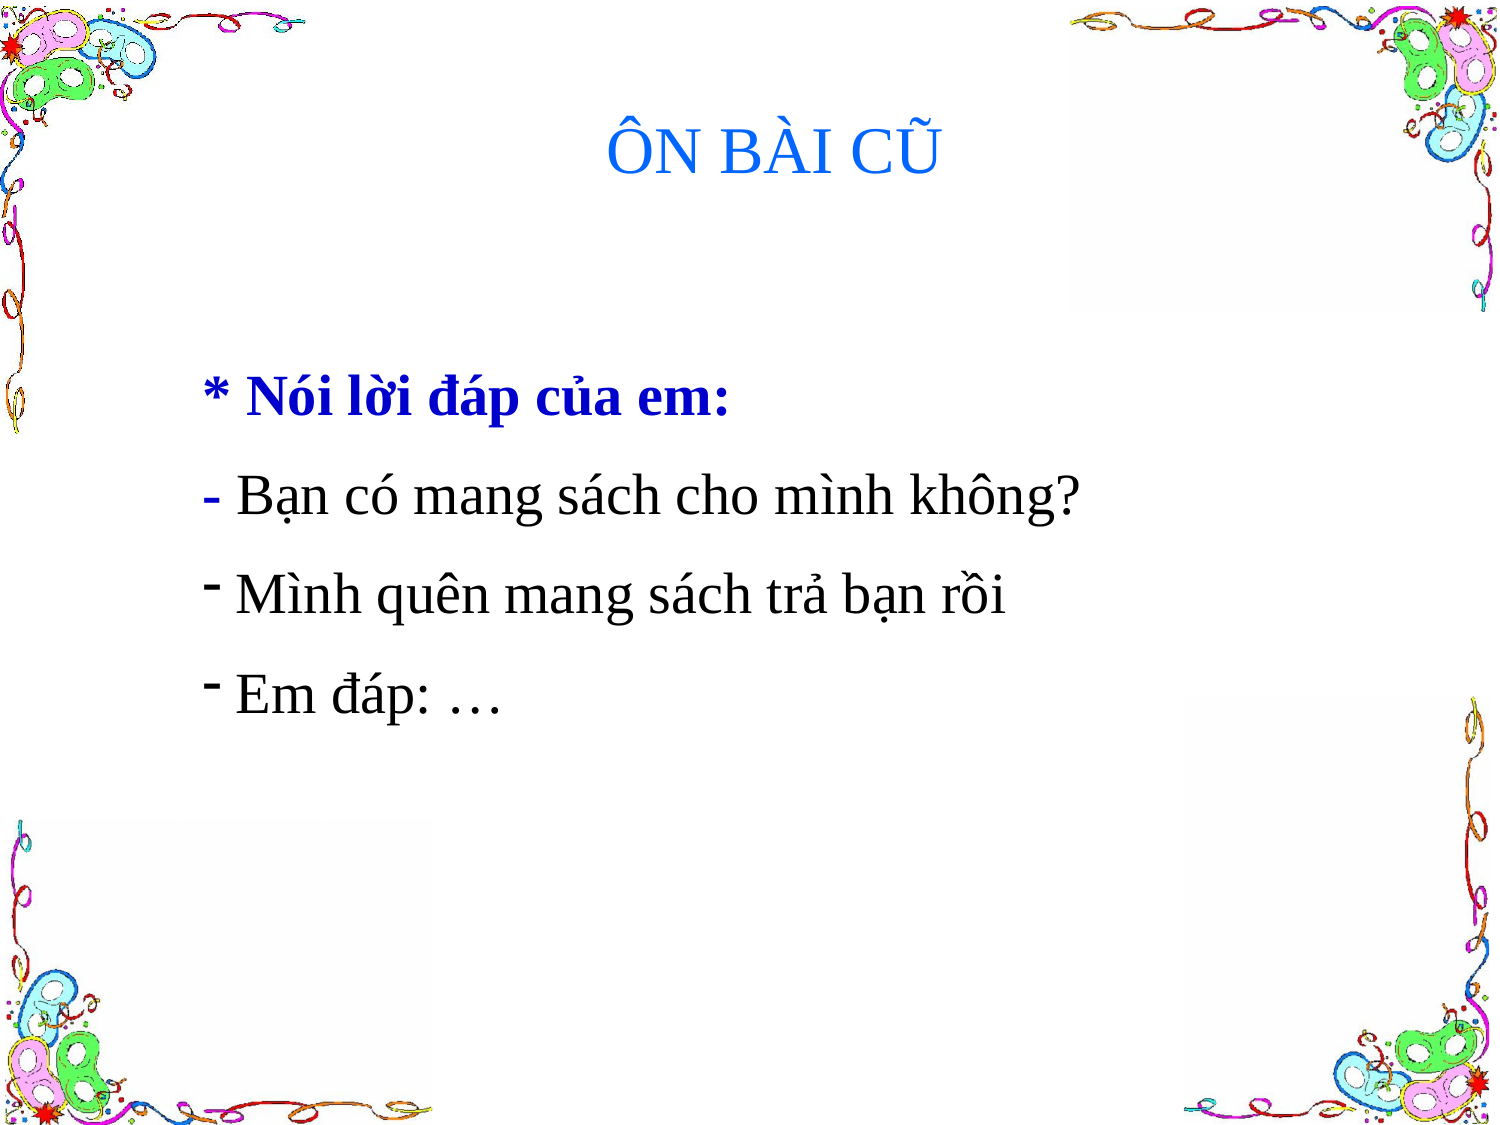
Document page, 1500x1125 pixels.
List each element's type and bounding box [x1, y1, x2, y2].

text_box [0, 5, 1498, 1125]
